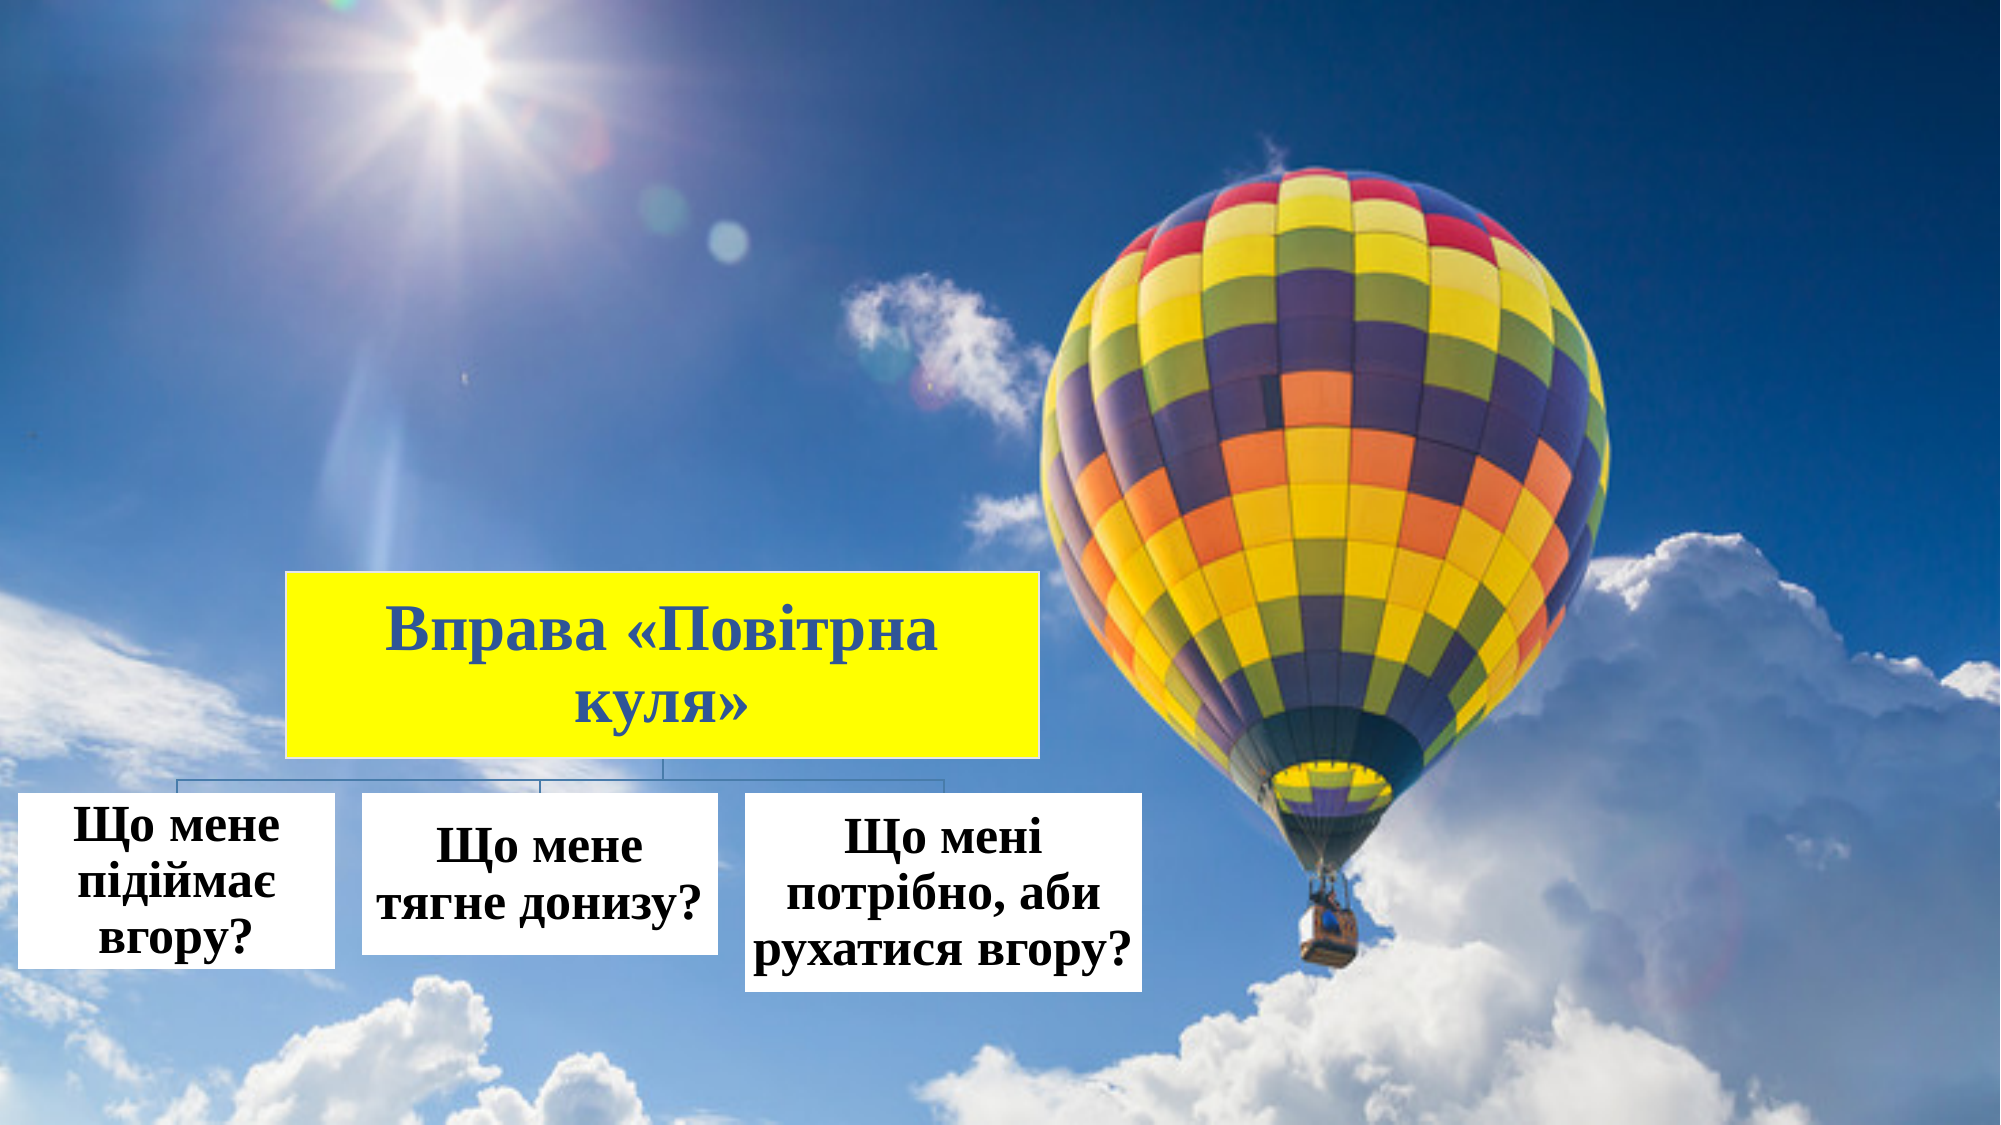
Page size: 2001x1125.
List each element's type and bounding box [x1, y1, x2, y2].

picture [0, 0, 2000, 1125]
text_box [18, 289, 1143, 1125]
